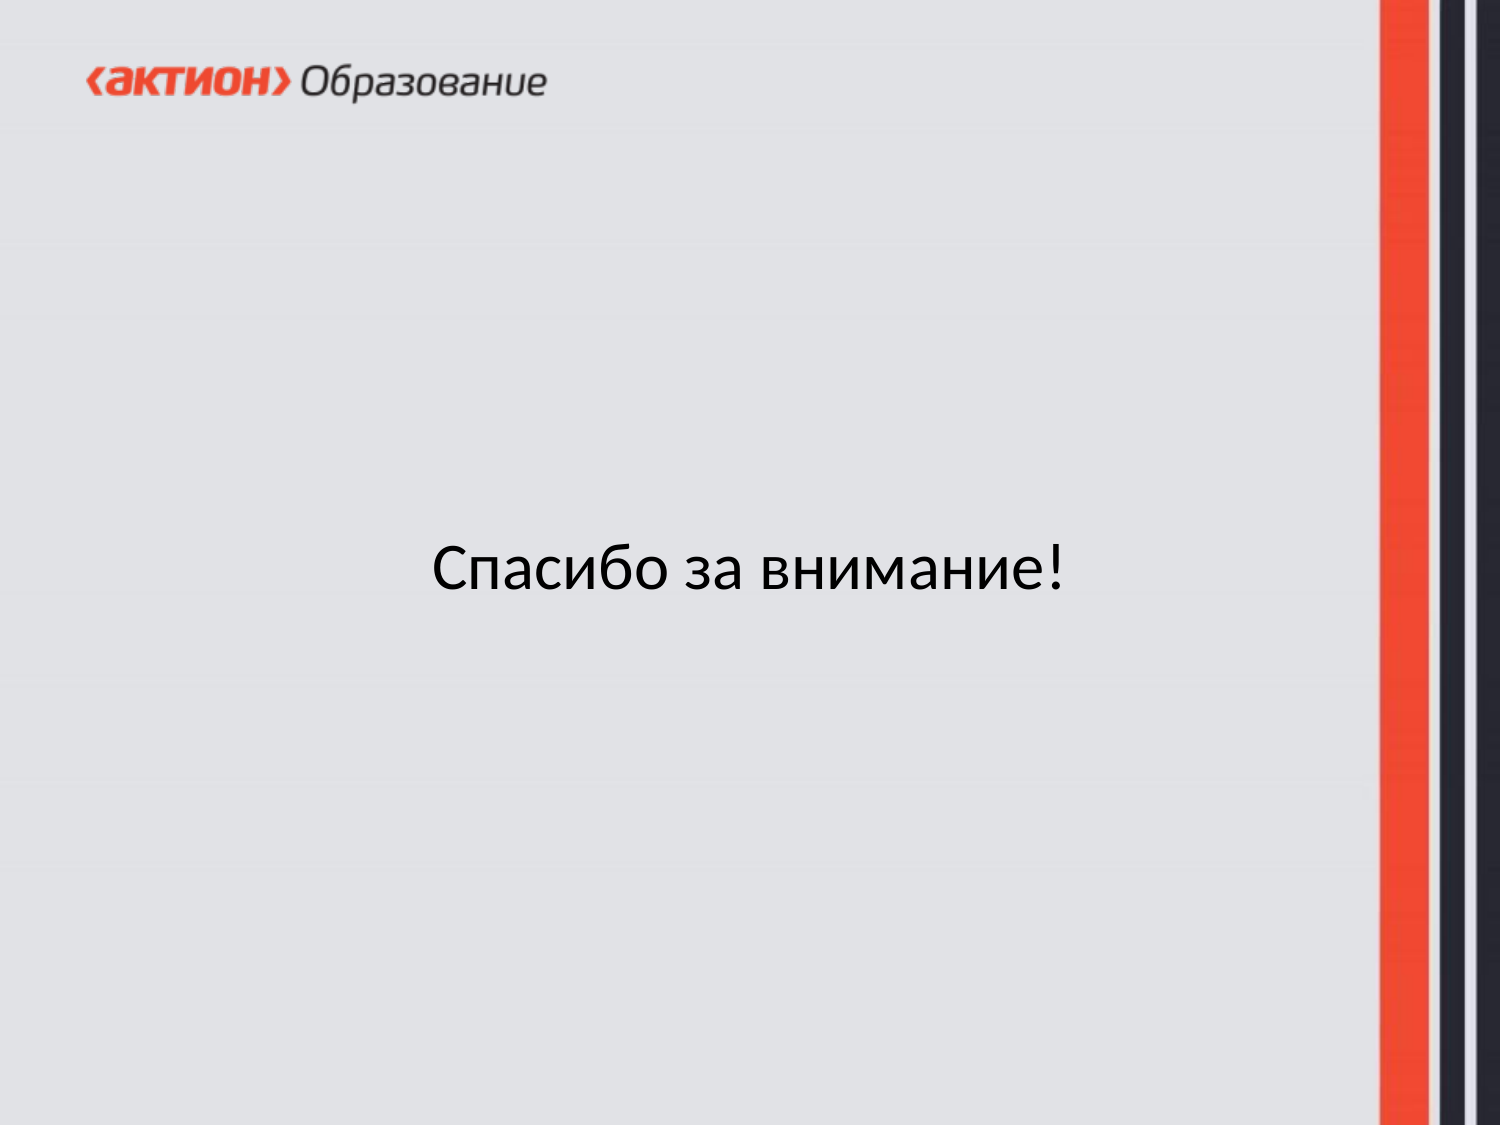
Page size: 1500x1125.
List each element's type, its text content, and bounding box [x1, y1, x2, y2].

text_box Спасибо за внимание! [85, 425, 1415, 700]
picture [0, 0, 1500, 1125]
